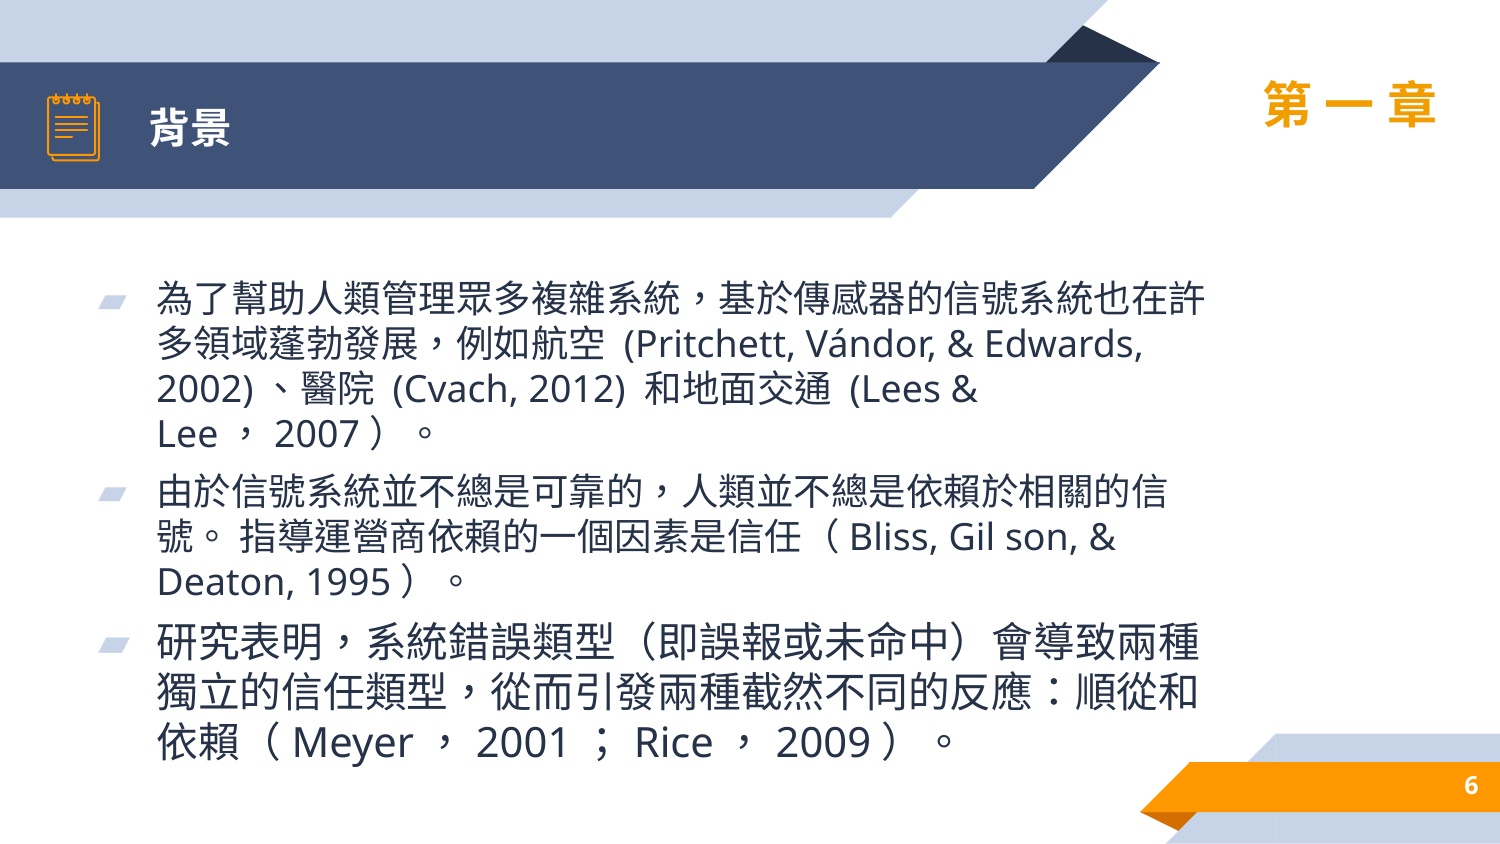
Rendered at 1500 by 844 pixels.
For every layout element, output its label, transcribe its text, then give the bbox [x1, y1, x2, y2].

slide_number 6 [1249, 760, 1494, 813]
title 背景 [133, 64, 997, 190]
text_box 第一章 [836, 65, 1452, 141]
text_box 為了幫助人類管理眾多複雜系統，基於傳感器的信號系統也在許多領域蓬勃發展，例如航空 (Pritchett, Vándor, & Edwards, 2002)、醫院 (Cvach, 2012) 和地面交通 (Lees & Lee，2007）。 由於信號系統並不總是可靠的，人類並不總是依賴於相關的信號。 指導運營商依賴的一個因素是信任（Bliss, Gil son, & Deaton, 1995）。 研究表明，系統錯誤類型（即誤報或未命中）會導致兩種獨立的信任類型，從而引發兩種截然不同的反應：順從和依賴（Meyer，2001；Rice，2009）。 [66, 260, 1250, 723]
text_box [47, 93, 100, 161]
